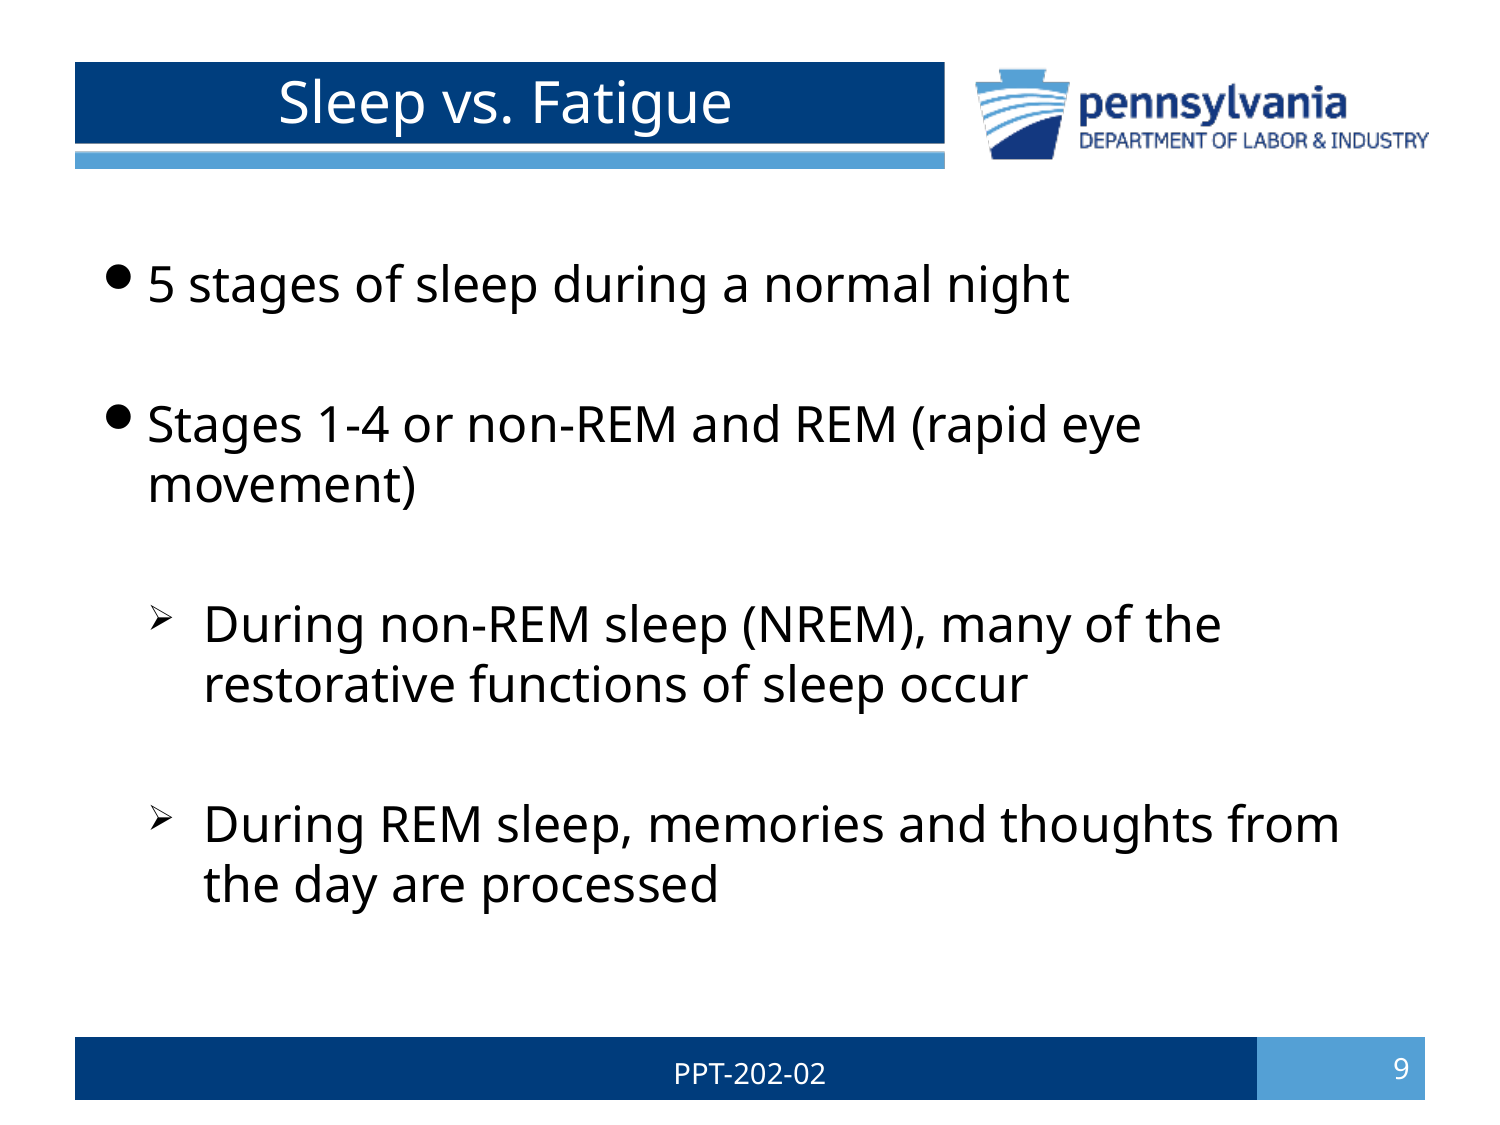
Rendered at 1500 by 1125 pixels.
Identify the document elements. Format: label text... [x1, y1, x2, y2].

title Sleep vs. Fatigue [87, 62, 925, 138]
slide_number 9 [1074, 1038, 1425, 1098]
text_box 5 stages of sleep during a normal night Stages 1-4 or non-REM and REM (rapid eye movement) During non-REM sleep (NREM), many of the restorative functions of sleep occur During REM sleep, memories and thoughts from the day are processed [87, 174, 1425, 925]
footer PPT-202-02 [512, 1042, 988, 1103]
picture [75, 1037, 1425, 1100]
picture [75, 62, 1429, 169]
